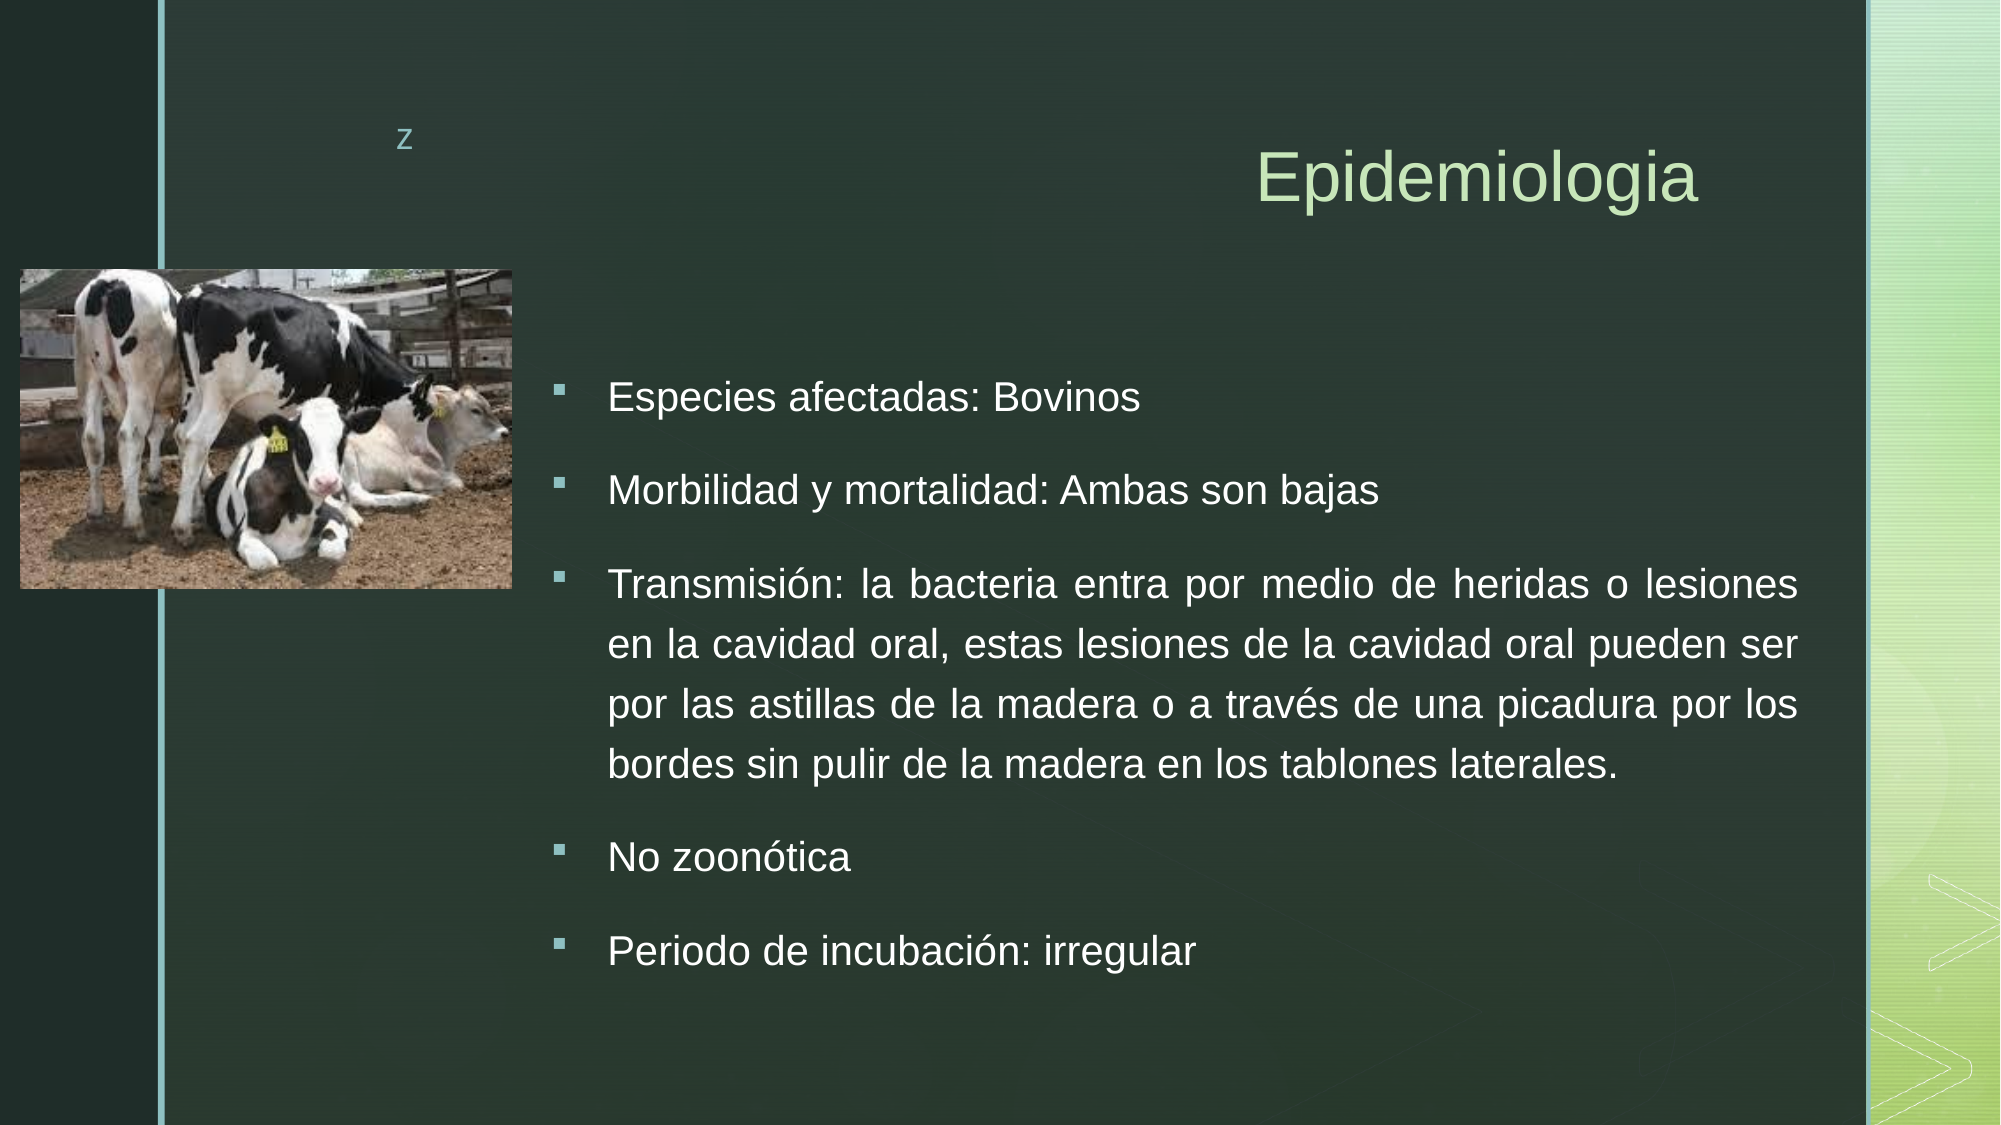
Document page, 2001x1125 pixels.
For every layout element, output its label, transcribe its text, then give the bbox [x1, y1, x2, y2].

list Especies afectadas: Bovinos Morbilidad y mortalidad: Ambas son bajas Transmisión: la bacteria entra por medio de heridas o lesiones en la cavidad oral, estas lesiones de la cavidad oral pueden ser por las astillas de la madera o a través de una picadura por los bordes sin pulir de la madera en los tablones laterales. No zoonótica Periodo de incubación: irregular [535, 338, 1815, 995]
picture [1871, 0, 2001, 1125]
title Epidemiologia [428, 132, 1734, 310]
picture [20, 269, 512, 589]
